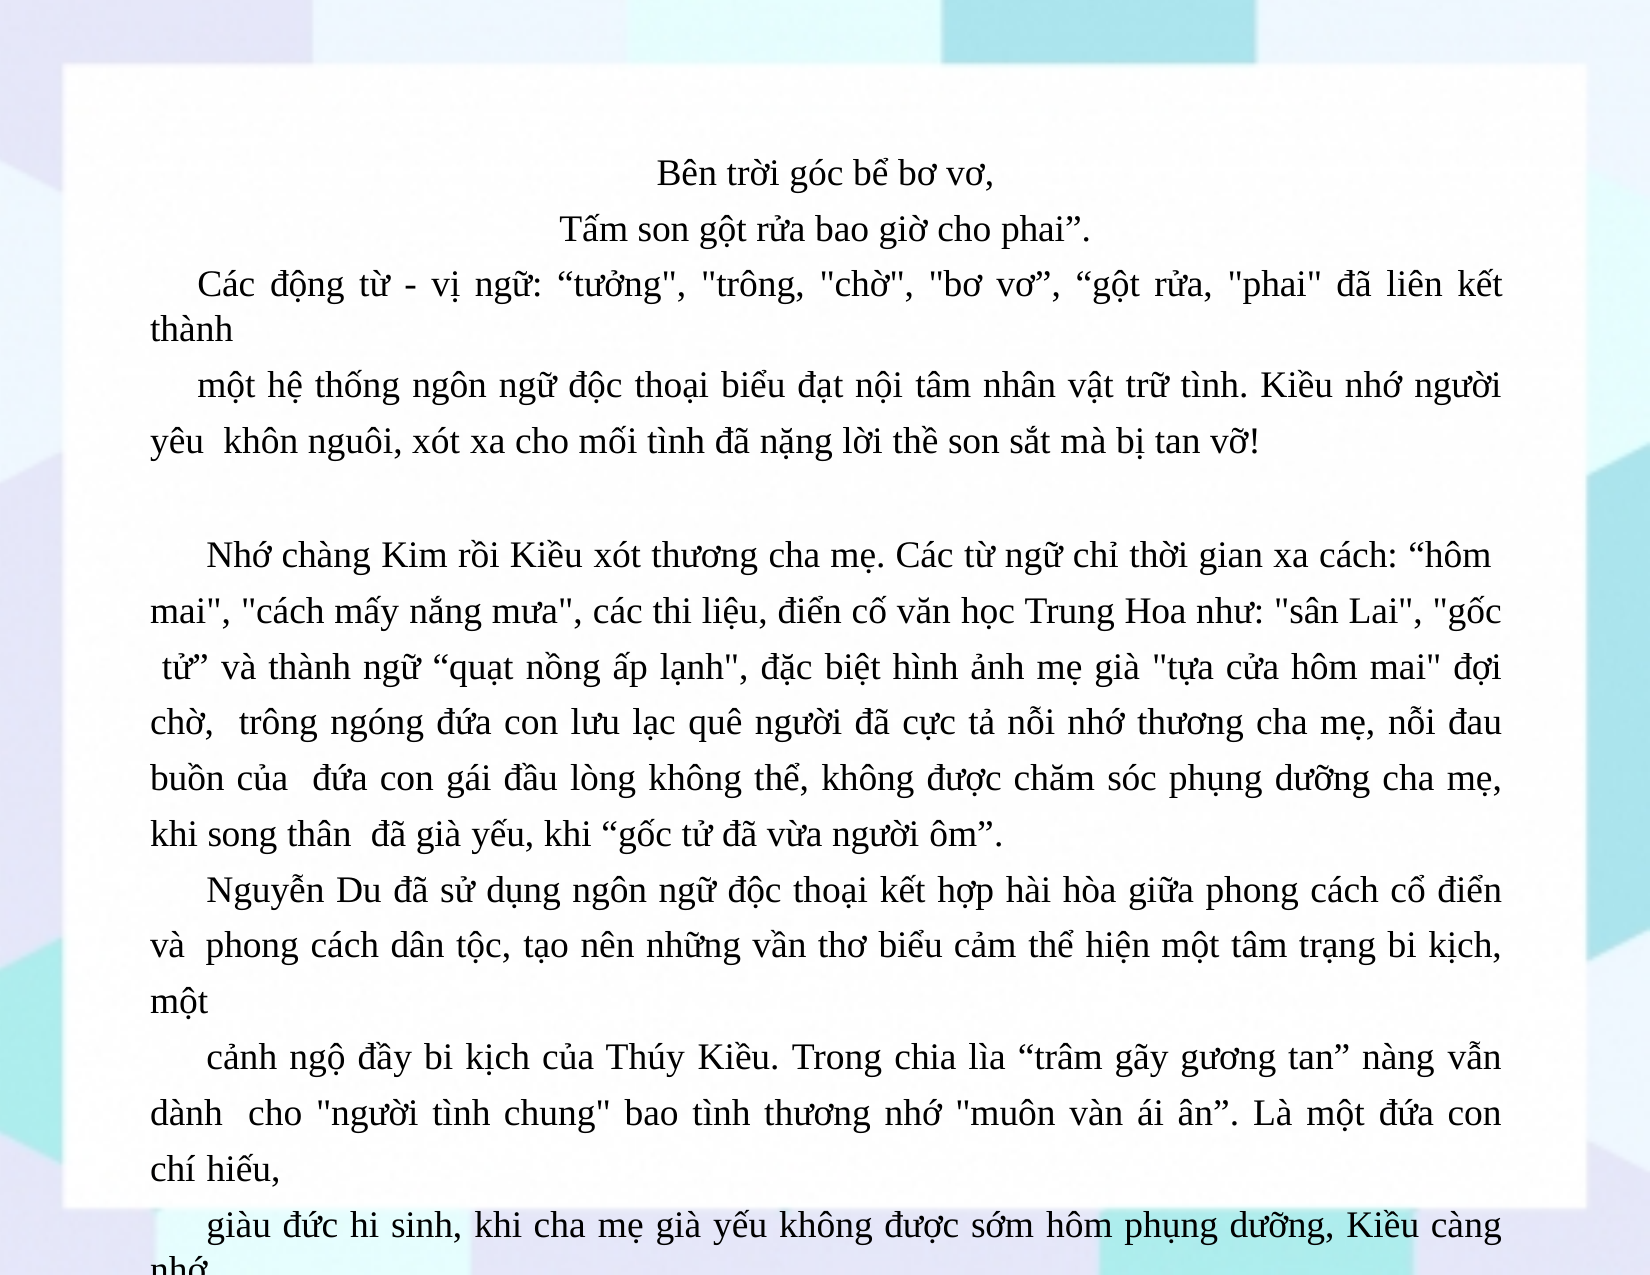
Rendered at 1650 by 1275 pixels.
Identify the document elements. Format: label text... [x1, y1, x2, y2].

picture [0, 0, 1650, 1275]
text_box Bên trời góc bể bơ vơ, Tấm son gột rửa bao giờ cho phai”. Các động từ - vị ngữ: “tưởng", "trông, "chờ", "bơ vơ”, “gột rửa, "phai" đã liên kết thành một hệ thống ngôn ngữ độc thoại biểu đạt nội tâm nhân vật trữ tình. Kiều nhớ người yêu khôn nguôi, xót xa cho mối tình đã nặng lời thề son sắt mà bị tan vỡ! Nhớ chàng Kim rồi Kiều xót thương cha mẹ. Các từ ngữ chỉ thời gian xa cách: “hôm mai", "cách mấy nắng mưa", các thi liệu, điển cố văn học Trung Hoa như: "sân Lai", "gốc tử” và thành ngữ “quạt nồng ấp lạnh", đặc biệt hình ảnh mẹ già "tựa cửa hôm mai" đợi chờ, trông ngóng đứa con lưu lạc quê người đã cực tả nỗi nhớ thương cha mẹ, nỗi đau buồn của đứa con gái đầu lòng không thể, không được chăm sóc phụng dưỡng cha mẹ, khi song thân đã già yếu, khi “gốc tử đã vừa người ôm”. Nguyễn Du đã sử dụng ngôn ngữ độc thoại kết hợp hài hòa giữa phong cách cổ điển và phong cách dân tộc, tạo nên những vần thơ biểu cảm thể hiện một tâm trạng bi kịch, một cảnh ngộ đầy bi kịch của Thúy Kiều. Trong chia lìa “trâm gãy gương tan” nàng vẫn dành cho "người tình chung" bao tình thương nhớ "muôn vàn ái ân”. Là một đứa con chí hiếu, giàu đức hi sinh, khi cha mẹ già yếu không được sớm hôm phụng dưỡng, Kiều càng nhớ [147, 134, 1503, 1275]
